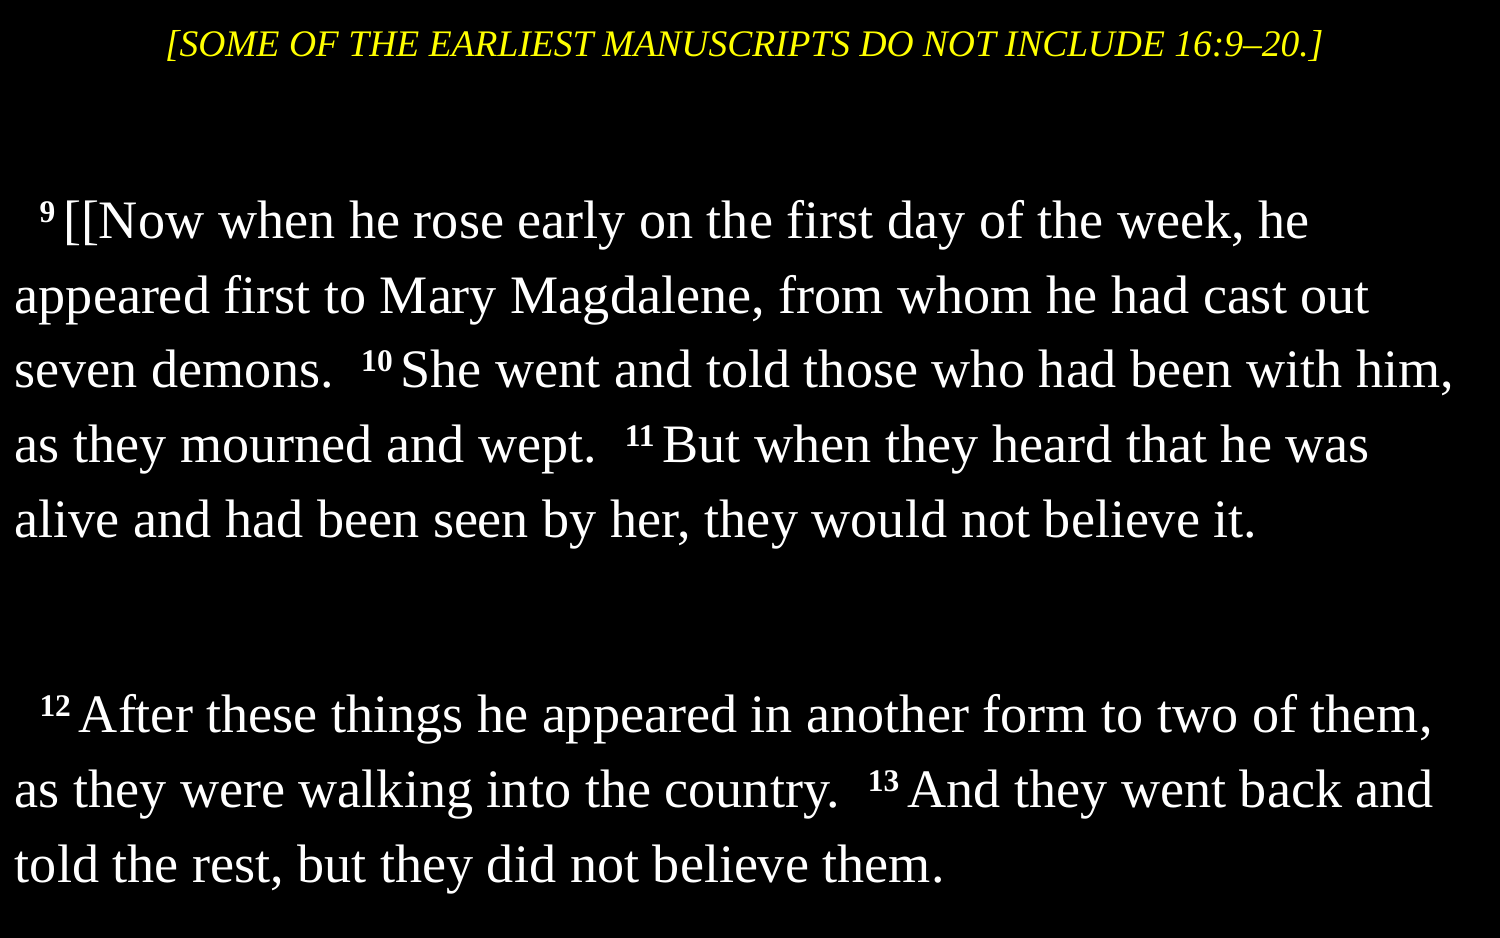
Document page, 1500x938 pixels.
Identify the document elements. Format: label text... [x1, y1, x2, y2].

text_box [Some of the earliest manuscripts do not include 16:9–20.] 9 [[Now when he rose early on the first day of the week, he appeared first to Mary Magdalene, from whom he had cast out seven demons. 10 She went and told those who had been with him, as they mourned and wept. 11 But when they heard that he was alive and had been seen by her, they would not believe it. 12 After these things he appeared in another form to two of them, as they were walking into the country. 13 And they went back and told the rest, but they did not believe them. [0, 0, 1500, 901]
